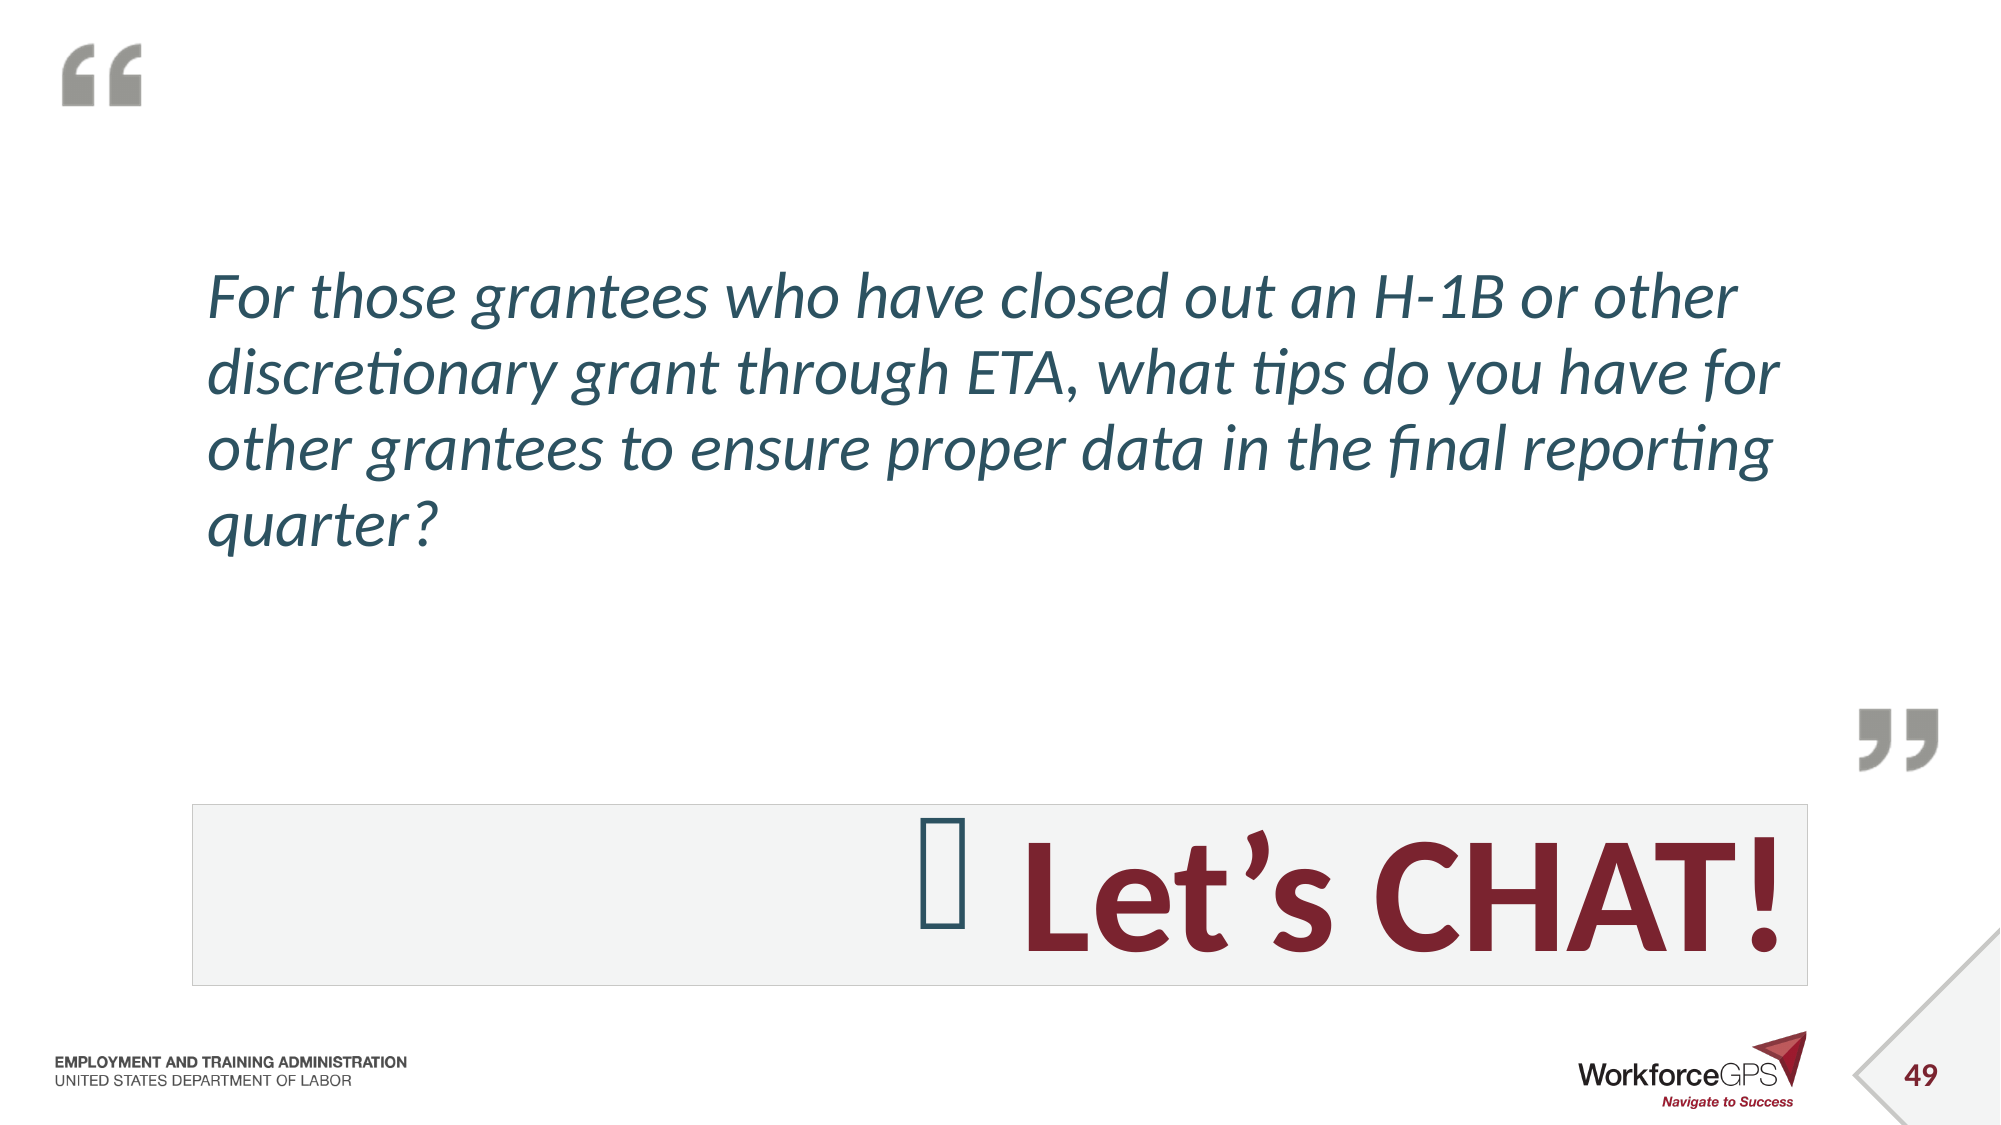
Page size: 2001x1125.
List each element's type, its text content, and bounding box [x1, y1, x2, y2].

list Let’s CHAT! [192, 804, 1808, 986]
slide_number 49 [1867, 1042, 1975, 1103]
picture [26, 0, 177, 150]
list For those grantees who have closed out an H-1B or other discretionary grant through ETA, what tips do you have for other grantees to ensure proper data in the final reporting quarter? [192, 38, 1808, 780]
picture [1823, 663, 1974, 814]
text_box Total participants completing education/training activities Training Completed #1 [PIRL 1307]= 1 OR Training Completed #2 [PIRL 1312] = 1 OR Training Completed #3 [PIRL 1317] = 1) AND Date Completed, During Program Participation, an Education or Training Program Leading to a Recognized Postsecondary Credential or Employment [PIRL 1813] [47, 1049, 420, 1095]
